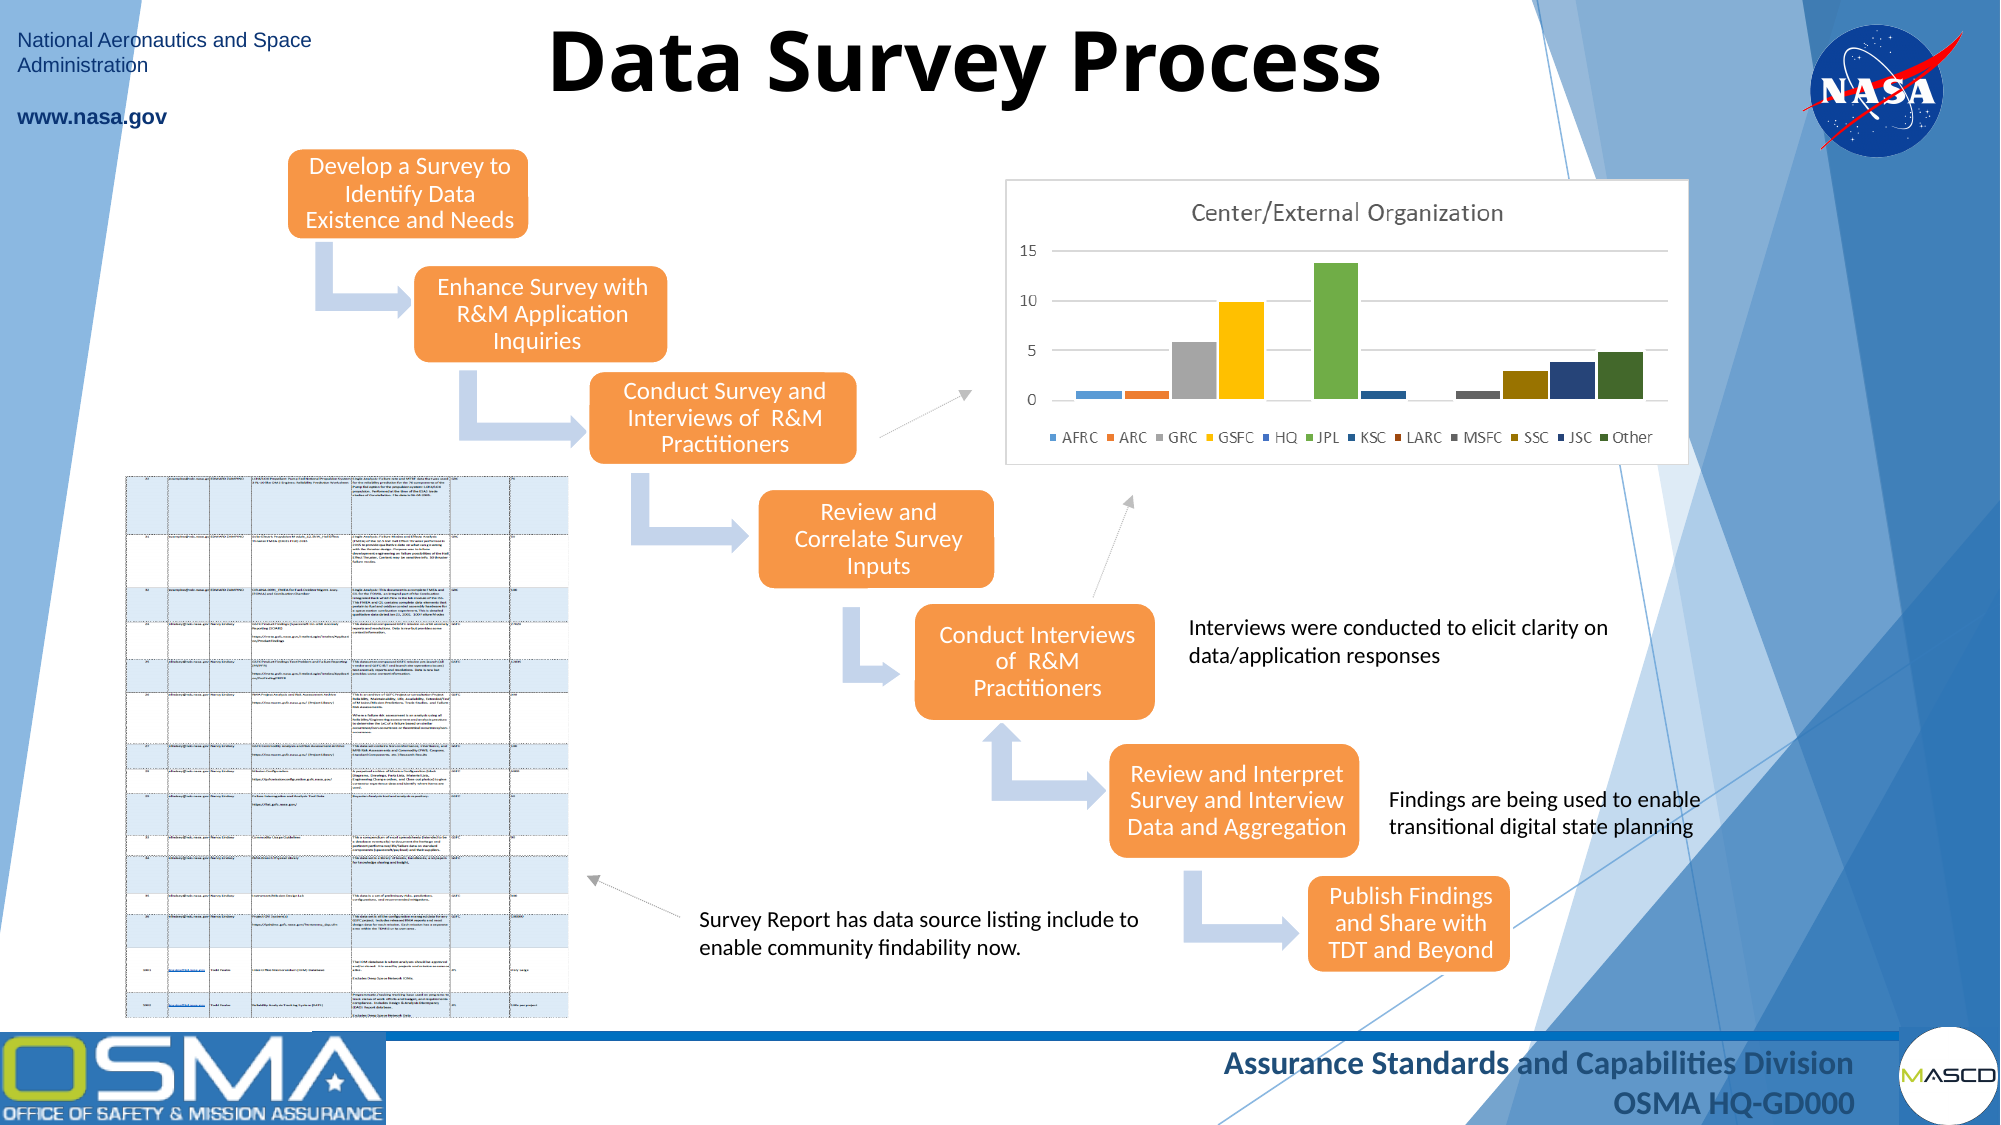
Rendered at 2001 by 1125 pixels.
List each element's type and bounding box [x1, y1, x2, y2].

text_box [879, 179, 1689, 598]
picture [1802, 22, 1963, 160]
text_box [286, 147, 1924, 1087]
picture [0, 1031, 386, 1125]
picture [1899, 1027, 1998, 1125]
text_box [0, 0, 2000, 1125]
text_box [124, 476, 1740, 1018]
